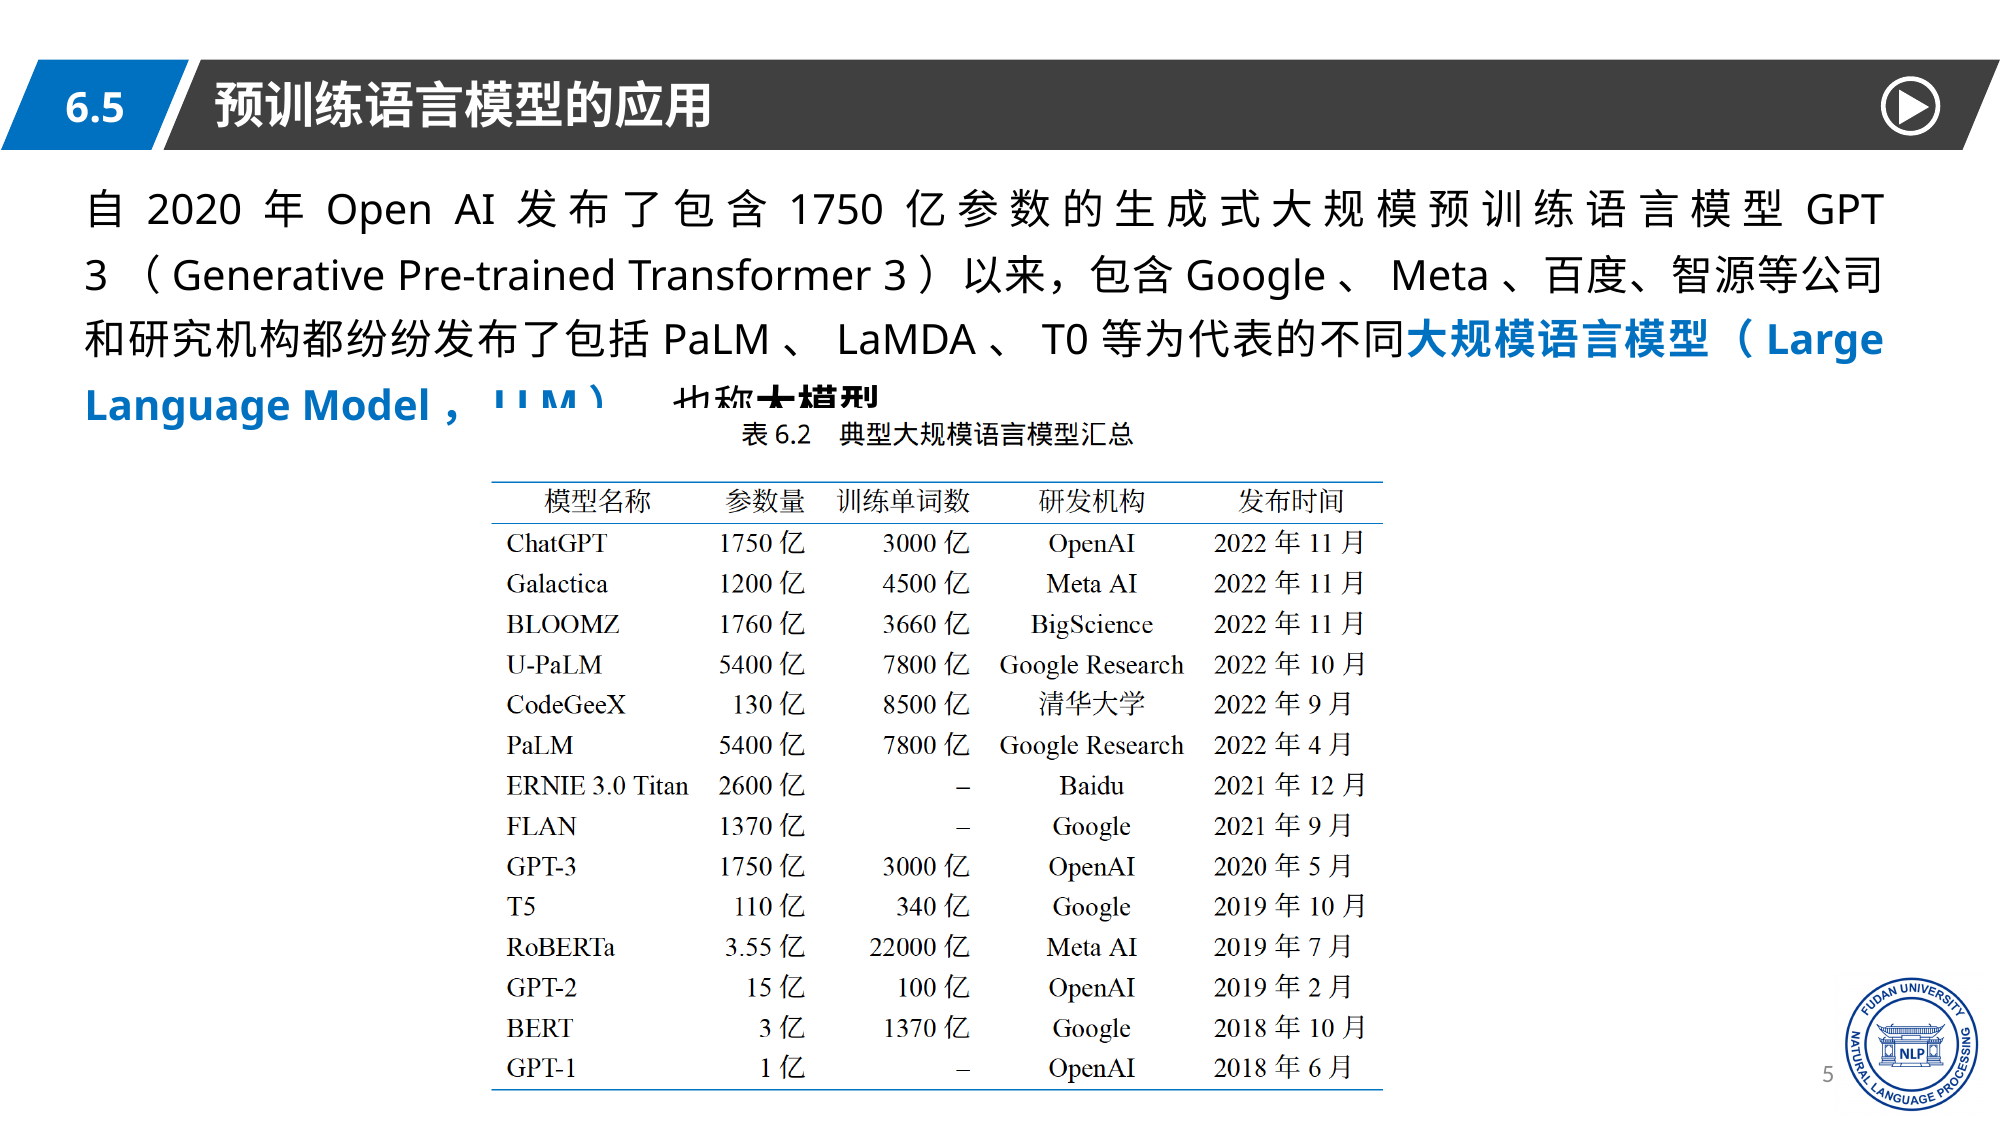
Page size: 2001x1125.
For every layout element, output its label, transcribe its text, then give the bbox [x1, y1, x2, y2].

picture [1834, 972, 1985, 1117]
text_box [1, 89, 157, 150]
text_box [1883, 78, 1939, 134]
text_box [32, 59, 189, 120]
picture [470, 407, 1413, 1104]
text_box 自2020年Open AI发布了包含1750亿参数的生成式大规模预训练语言模型GPT 3（Generative Pre-trained Transformer 3）以来，包含Google、Meta、百度、智源等公司和研究机构都纷纷发布了包括PaLM、LaMDA、T0等为代表的不同大规模语言模型（Large Language Model，LLM），也称大模型。 [69, 160, 1900, 436]
slide_number 54 [1417, 1042, 1863, 1103]
text_box 6.5 [26, 73, 164, 138]
text_box 预训练语言模型的应用 [199, 66, 730, 142]
text_box [163, 59, 2000, 150]
